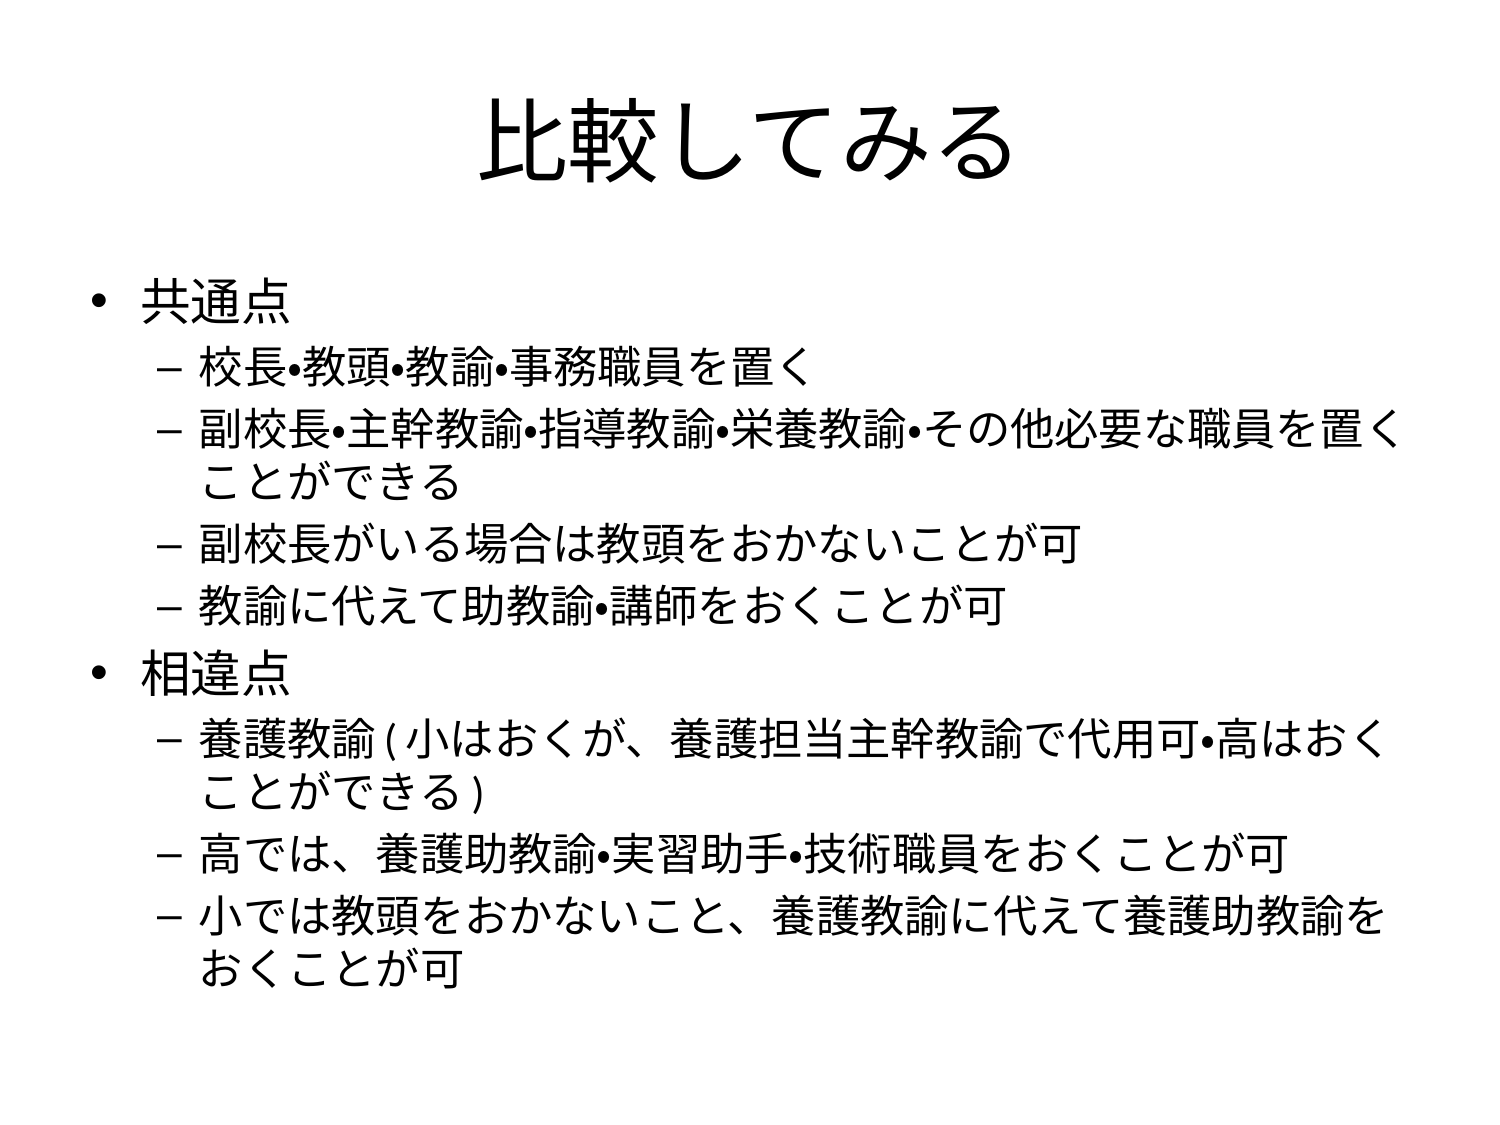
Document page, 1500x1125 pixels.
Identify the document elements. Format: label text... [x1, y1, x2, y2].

list 共通点 校長・教頭・教諭・事務職員を置く 副校長・主幹教諭・指導教諭・栄養教諭・その他必要な職員を置くことができる 副校長がいる場合は教頭をおかないことが可 教諭に代えて助教諭・講師をおくことが可 相違点 養護教諭(小はおくが、養護担当主幹教諭で代用可・高はおくことができる) 高では、養護助教諭・実習助手・技術職員をおくことが可 小では教頭をおかないこと、養護教諭に代えて養護助教諭をおくことが可 [75, 262, 1425, 1005]
title 比較してみる [75, 45, 1425, 233]
